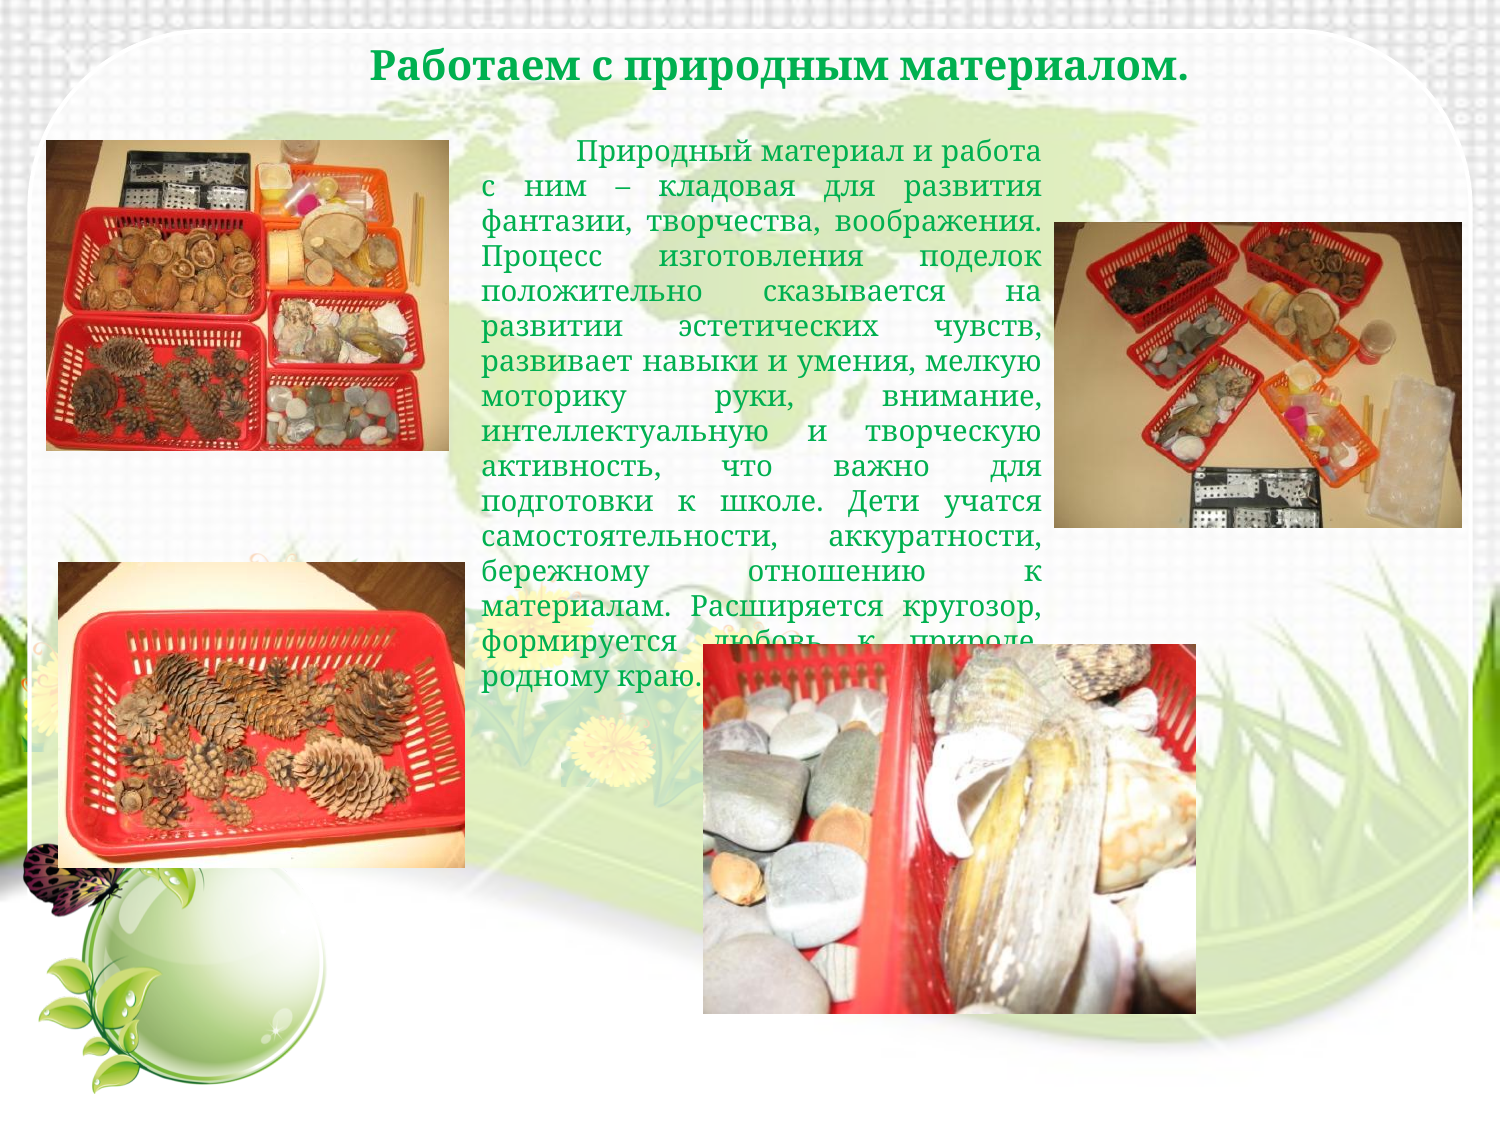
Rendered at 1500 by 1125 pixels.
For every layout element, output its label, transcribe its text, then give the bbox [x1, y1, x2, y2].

text_box Природный материал и работа с ним – кладовая для развития фантазии, творчества, воображения. Процесс изготовления поделок положительно сказывается на развитии эстетических чувств, развивает навыки и умения, мелкую моторику руки, внимание, интеллектуальную и творческую активность, что важно для подготовки к школе. Дети учатся самостоятельности, аккуратности, бережному отношению к материалам. Расширяется кругозор, формируется любовь к природе, родному краю. [466, 125, 1058, 700]
picture [0, 0, 1500, 1125]
text_box Работаем с природным материалом. [324, 30, 1235, 96]
